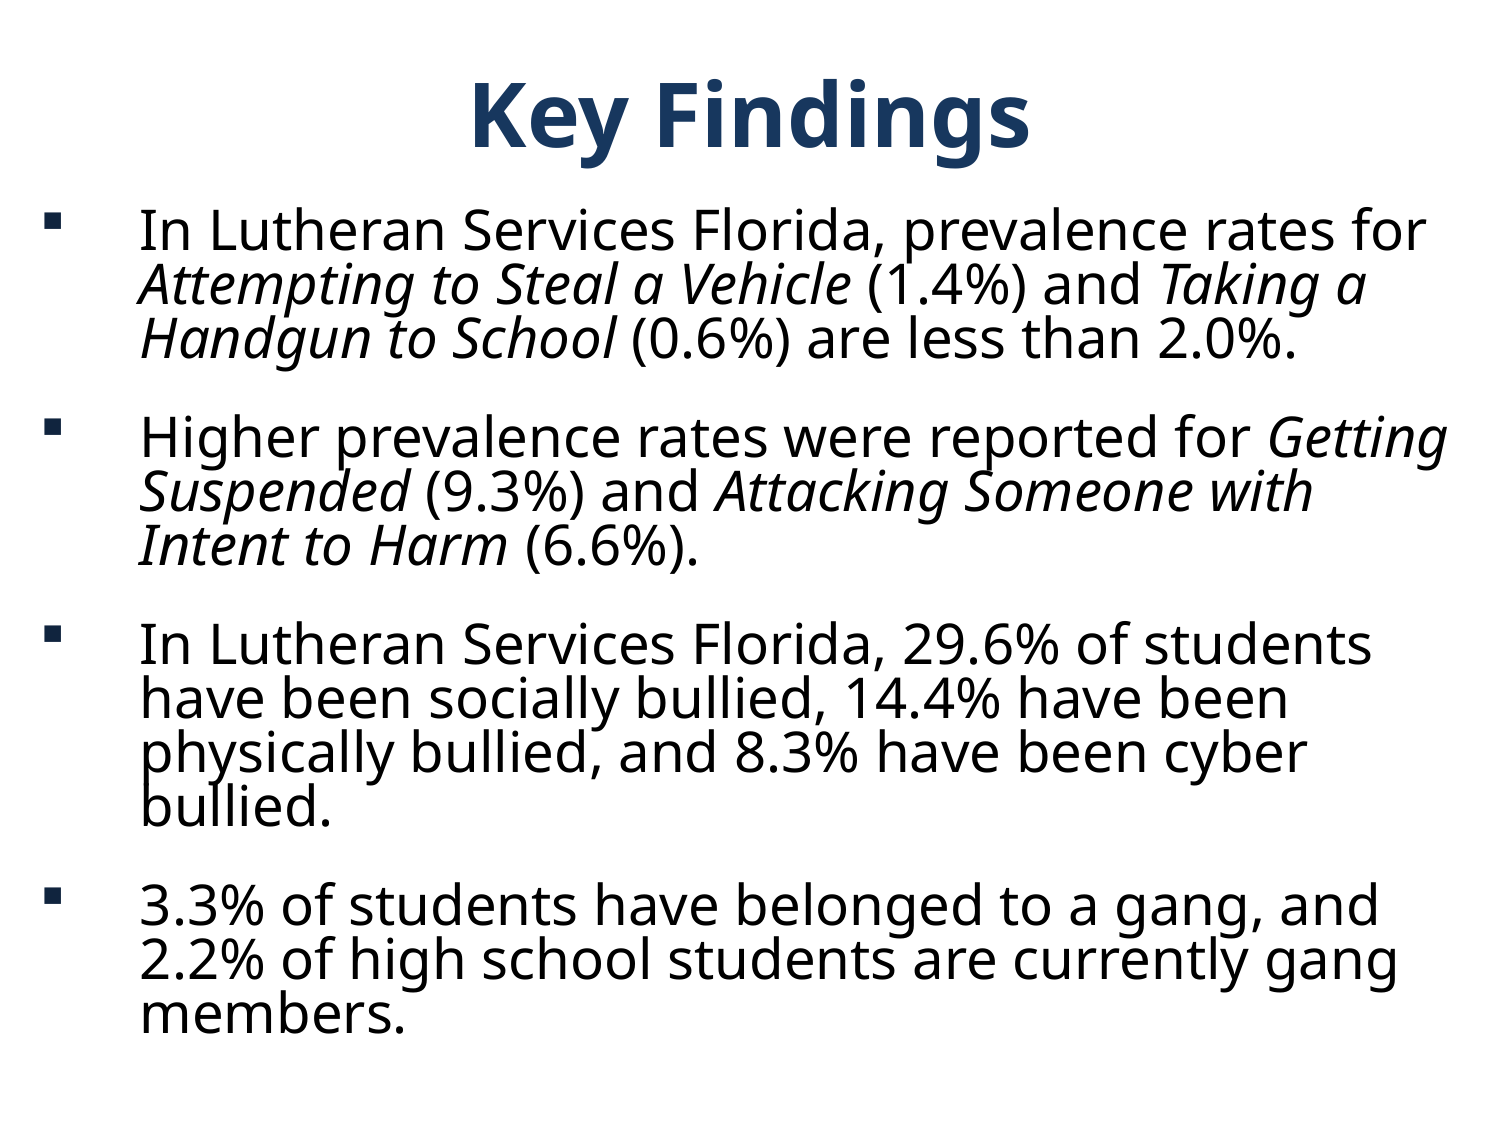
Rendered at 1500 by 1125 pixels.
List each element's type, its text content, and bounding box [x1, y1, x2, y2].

text_box In Lutheran Services Florida, prevalence rates for Attempting to Steal a Vehicle (1.4%) and Taking a Handgun to School (0.6%) are less than 2.0%. Higher prevalence rates were reported for Getting Suspended (9.3%) and Attacking Someone with Intent to Harm (6.6%). In Lutheran Services Florida, 29.6% of students have been socially bullied, 14.4% have been physically bullied, and 8.3% have been cyber bullied. 3.3% of students have belonged to a gang, and 2.2% of high school students are currently gang members. [24, 200, 1475, 925]
text_box Key Findings [37, 62, 1463, 174]
